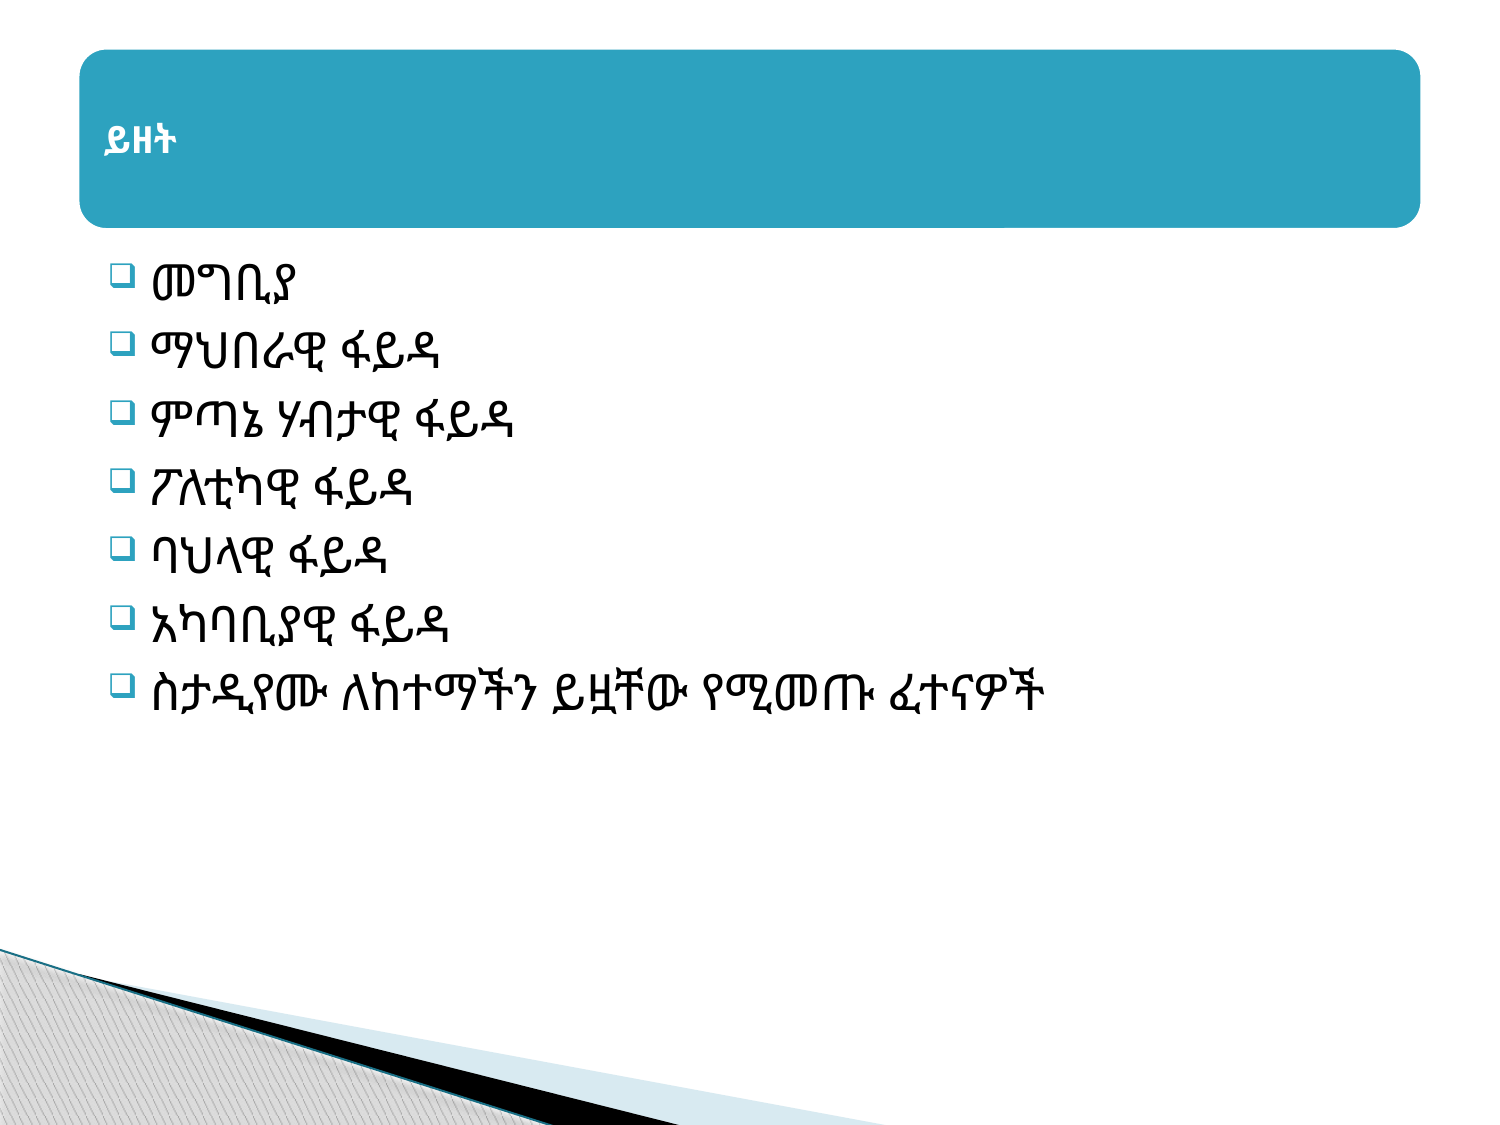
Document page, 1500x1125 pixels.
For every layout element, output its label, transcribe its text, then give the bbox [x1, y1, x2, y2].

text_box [74, 44, 1426, 233]
list መግቢያ ማህበራዊ ፋይዳ ምጣኔ ሃብታዊ ፋይዳ ፖለቲካዊ ፋይዳ ባህላዊ ፋይዳ አካባቢያዊ ፋይዳ ስታዲየሙ ለከተማችን ይዟቸው የሚመጡ ፈተናዎች [75, 243, 1425, 986]
